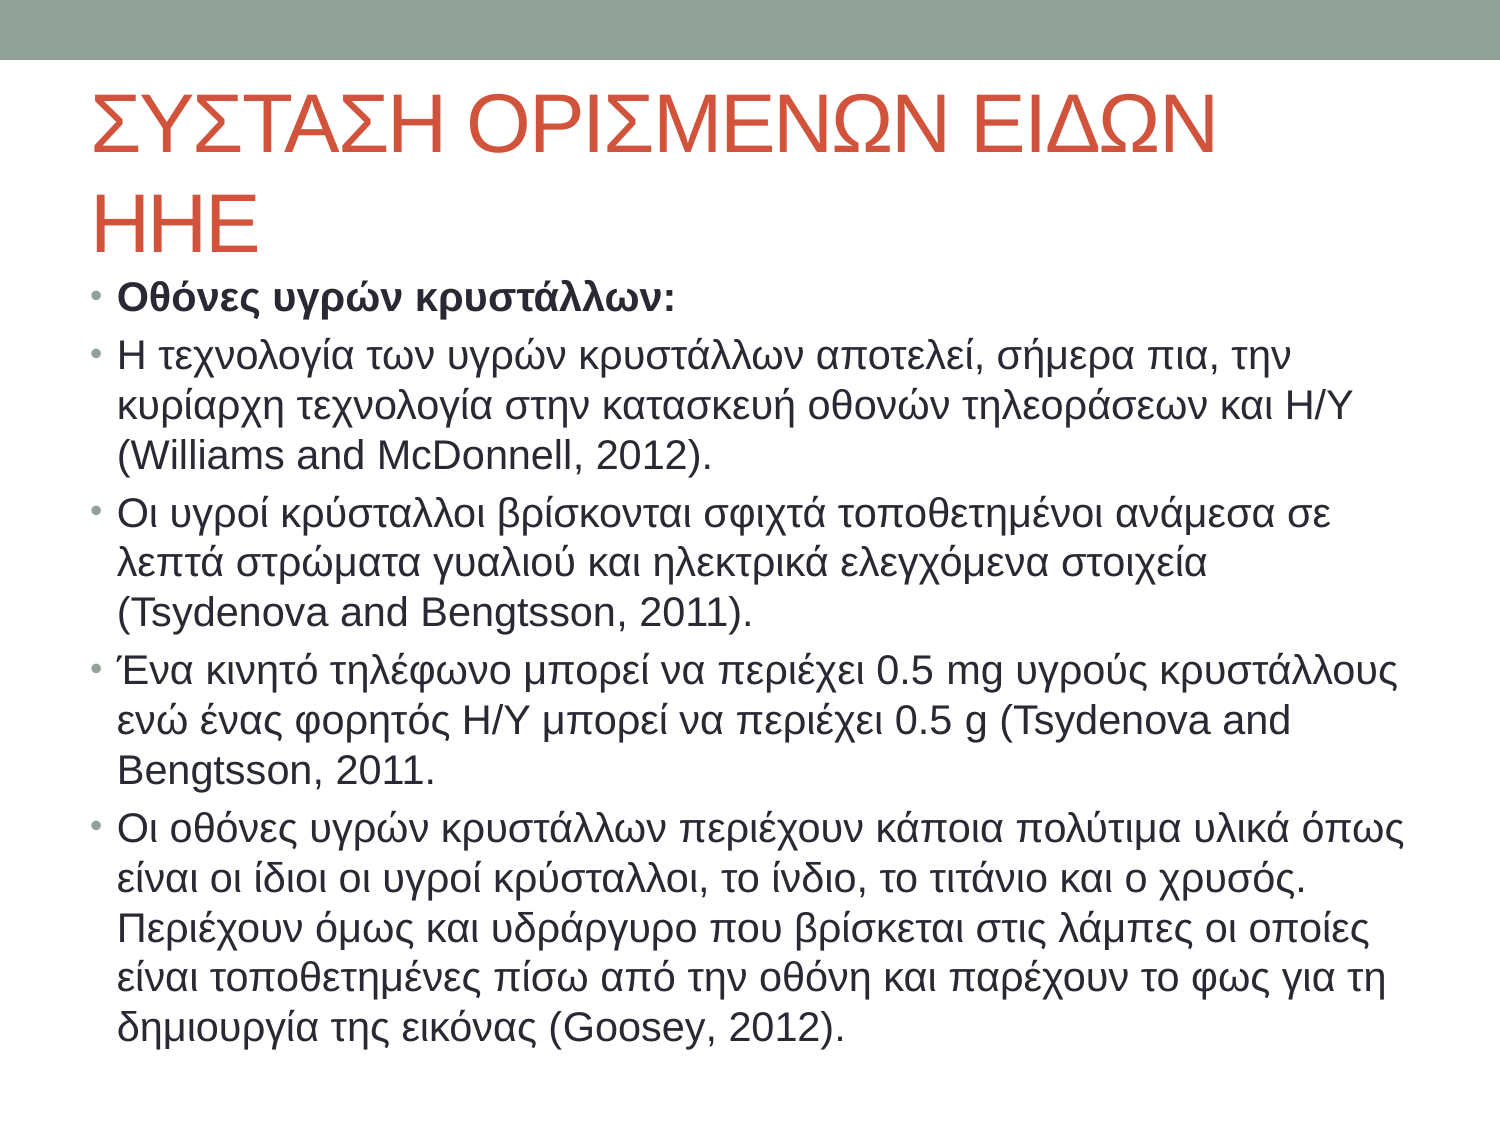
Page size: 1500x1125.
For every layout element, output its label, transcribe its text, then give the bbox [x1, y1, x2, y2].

title ΣΥΣΤΑΣΗ ΟΡΙΣΜΕΝΩΝ ΕΙΔΩΝ ΗΗΕ [75, 87, 1425, 250]
list Οθόνες υγρών κρυστάλλων: Η τεχνολογία των υγρών κρυστάλλων αποτελεί, σήμερα πια, την κυρίαρχη τεχνολογία στην κατασκευή οθονών τηλεοράσεων και Η/Υ (Williams and McDonnell, 2012). Οι υγροί κρύσταλλοι βρίσκονται σφιχτά τοποθετημένοι ανάμεσα σε λεπτά στρώματα γυαλιού και ηλεκτρικά ελεγχόμενα στοιχεία (Tsydenova and Bengtsson, 2011). Ένα κινητό τηλέφωνο μπορεί να περιέχει 0.5 mg υγρούς κρυστάλλους ενώ ένας φορητός Η/Υ μπορεί να περιέχει 0.5 g (Tsydenova and Bengtsson, 2011. Οι οθόνες υγρών κρυστάλλων περιέχουν κάποια πολύτιμα υλικά όπως είναι οι ίδιοι οι υγροί κρύσταλλοι, το ίνδιο, το τιτάνιο και ο χρυσός. Περιέχουν όμως και υδράργυρο που βρίσκεται στις λάμπες οι οποίες είναι τοποθετημένες πίσω από την οθόνη και παρέχουν το φως για τη δημιουργία της εικόνας (Goosey, 2012). [75, 262, 1425, 1063]
